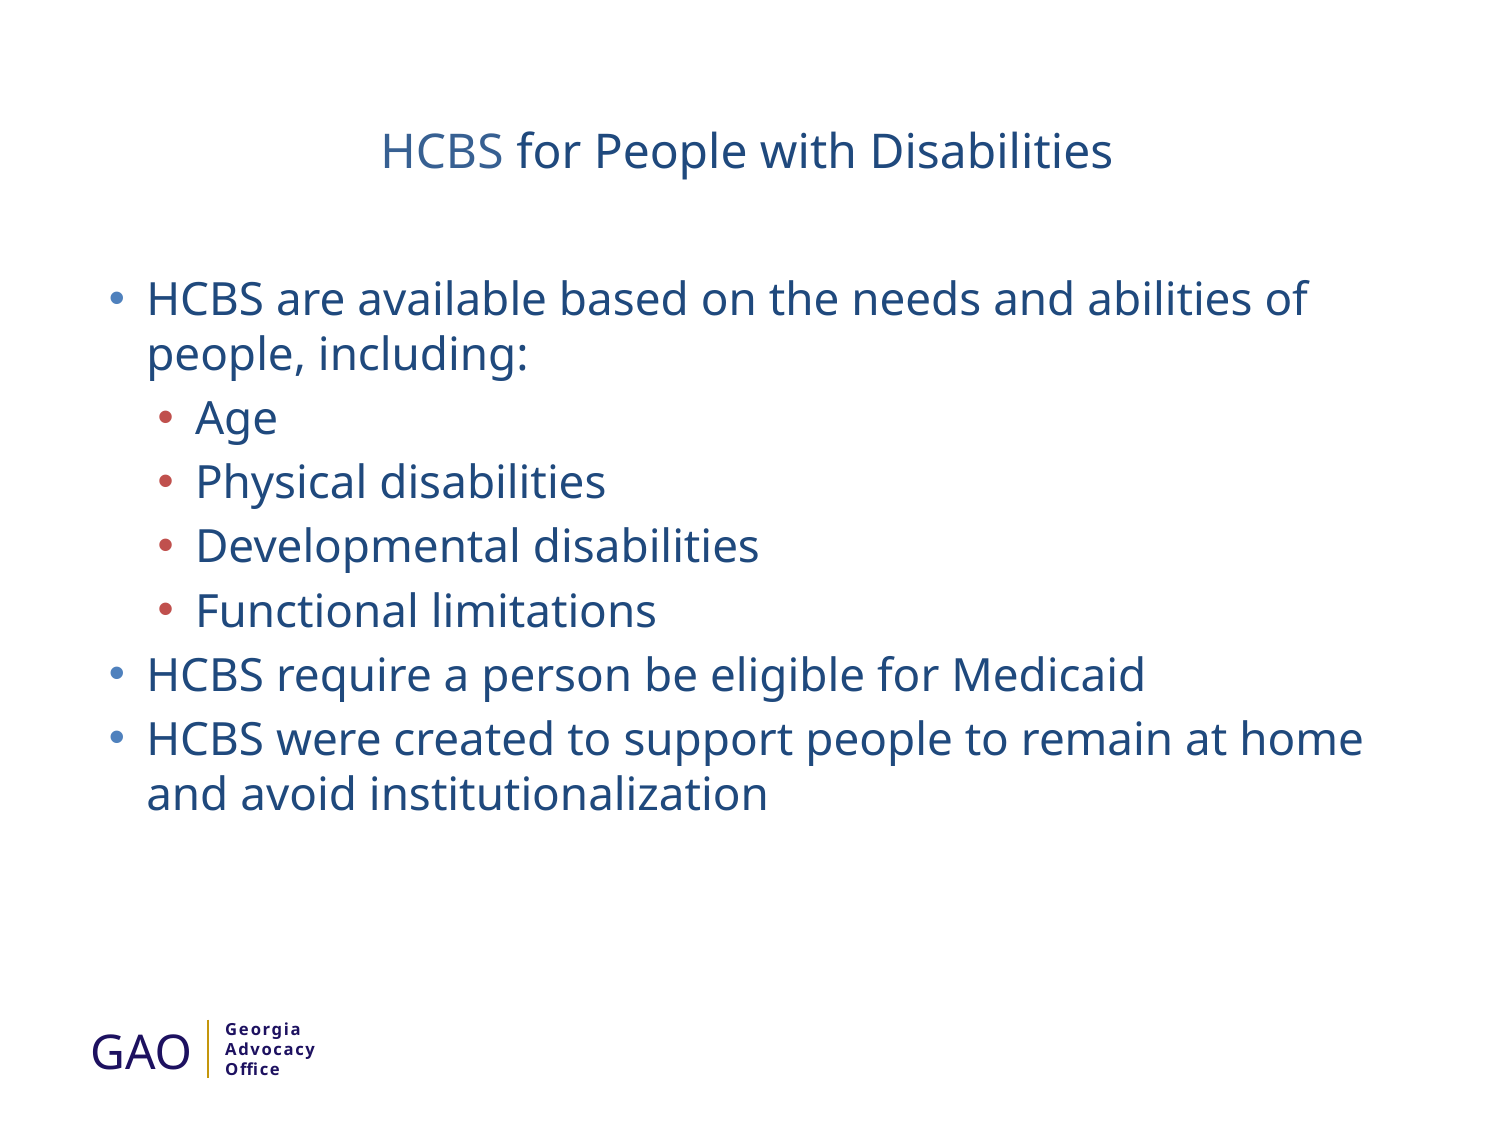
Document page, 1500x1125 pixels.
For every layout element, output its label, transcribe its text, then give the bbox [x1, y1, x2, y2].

list HCBS are available based on the needs and abilities of people, including: Age Physical disabilities Developmental disabilities Functional limitations HCBS require a person be eligible for Medicaid HCBS were created to support people to remain at home and avoid institutionalization [75, 262, 1423, 993]
title HCBS for People with Disabilities [69, 112, 1425, 238]
